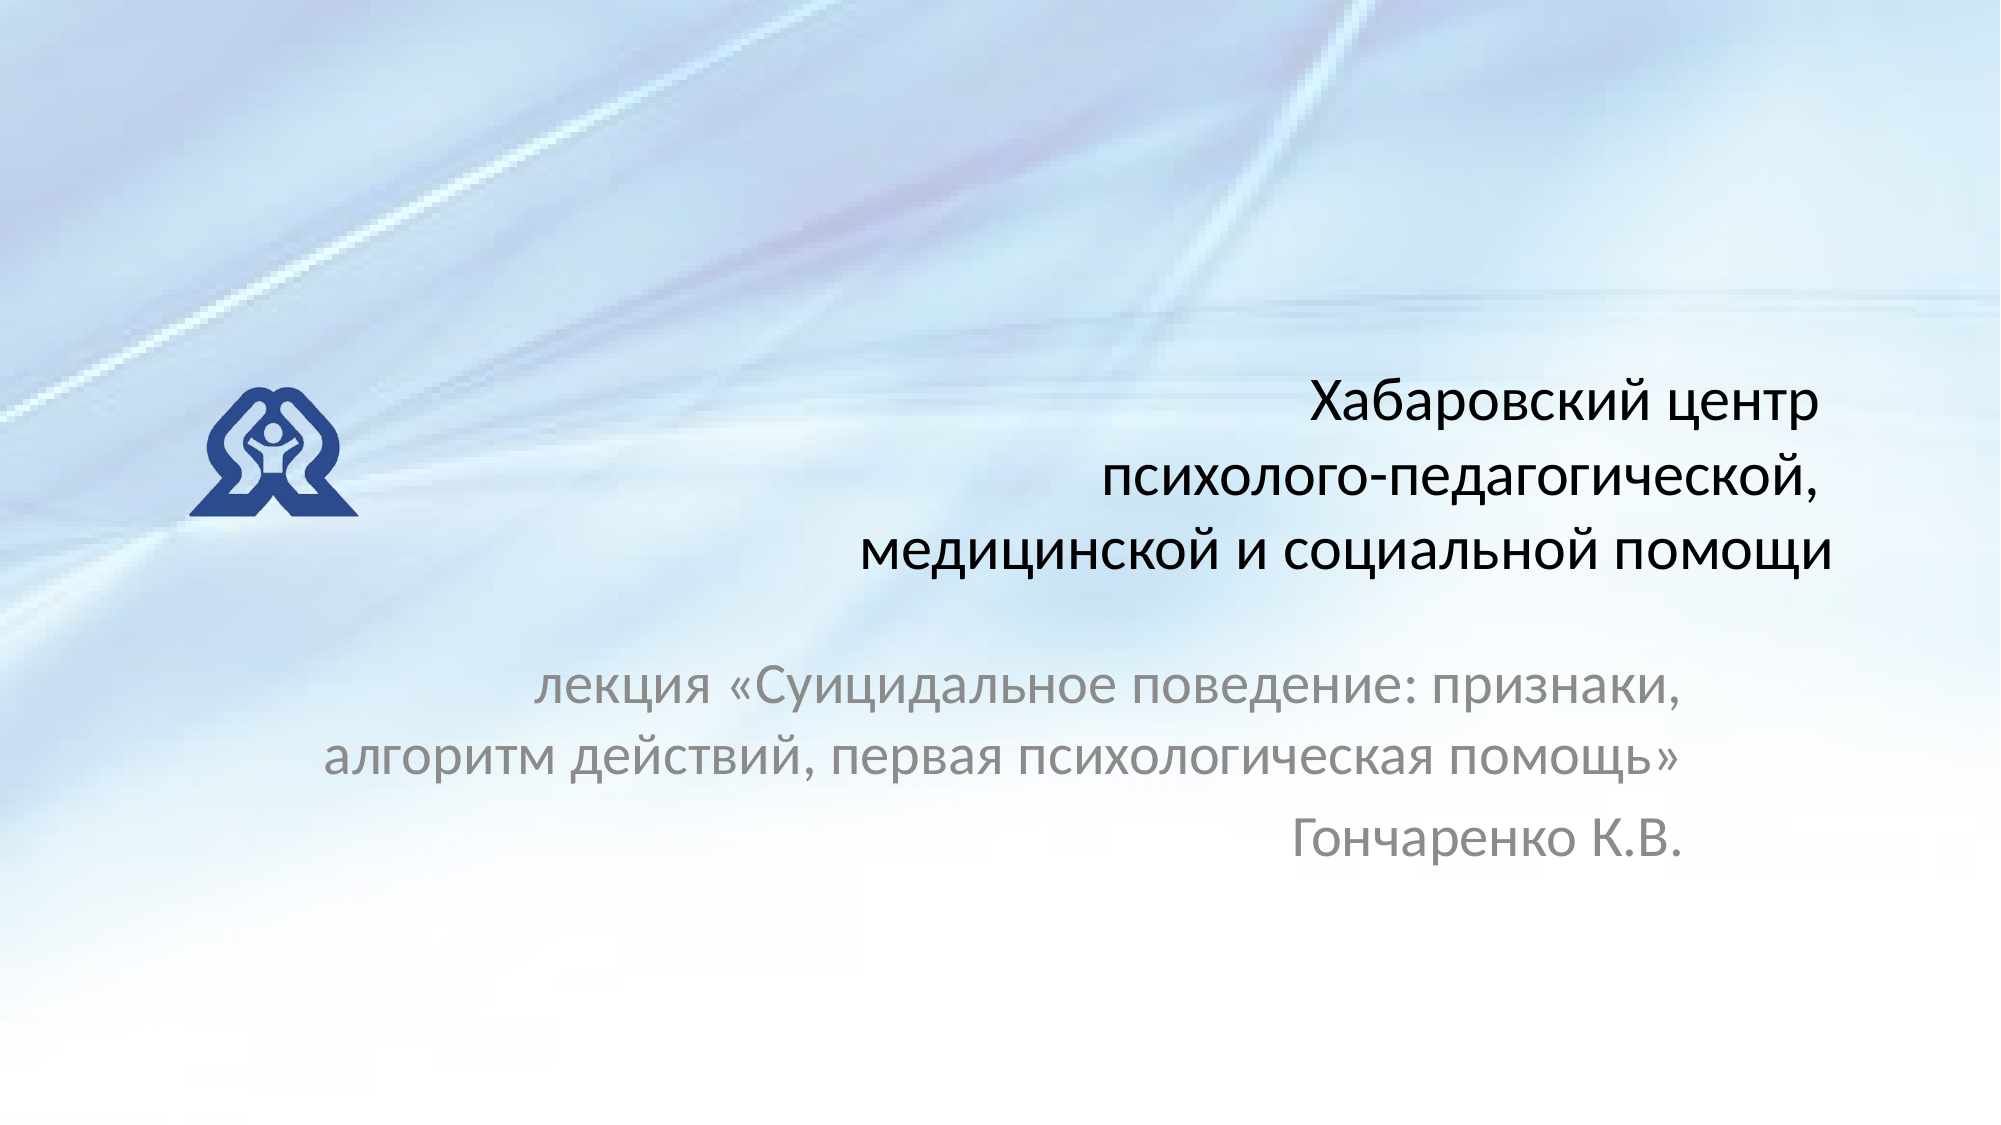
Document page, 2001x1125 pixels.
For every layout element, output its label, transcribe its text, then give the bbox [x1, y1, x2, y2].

subtitle лекция «Суицидальное поведение: признаки, алгоритм действий, первая психологическая помощь» Гончаренко К.В. [300, 637, 1700, 925]
title Хабаровский центр психолого-педагогической, медицинской и социальной помощи [150, 349, 1850, 591]
picture [174, 374, 372, 535]
